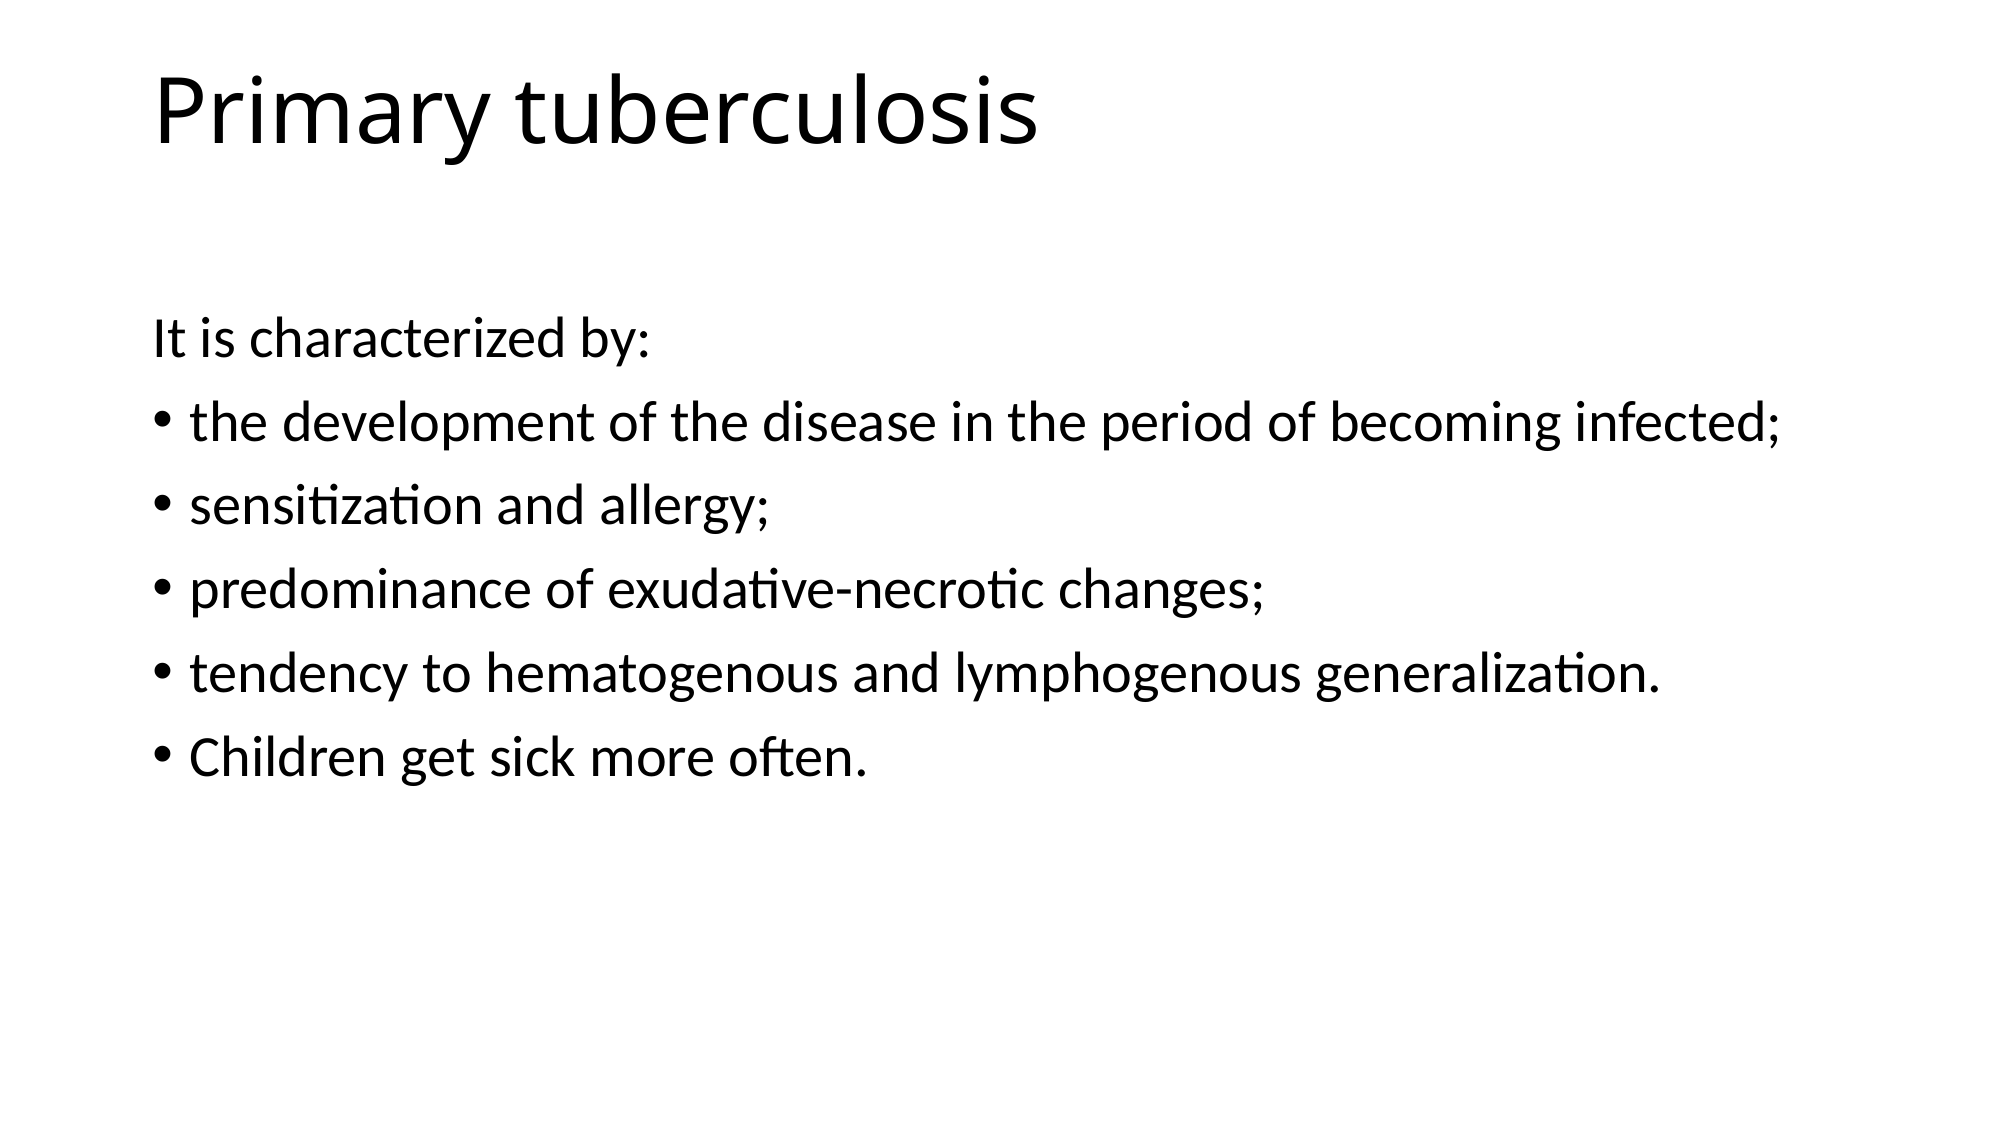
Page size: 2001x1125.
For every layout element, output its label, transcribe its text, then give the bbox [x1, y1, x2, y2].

title Primary tuberculosis [137, 59, 1863, 278]
list It is characterized by: the development of the disease in the period of becoming infected; sensitization and allergy; predominance of exudative-necrotic changes; tendency to hematogenous and lymphogenous generalization. Children get sick more often. [137, 299, 1863, 1014]
